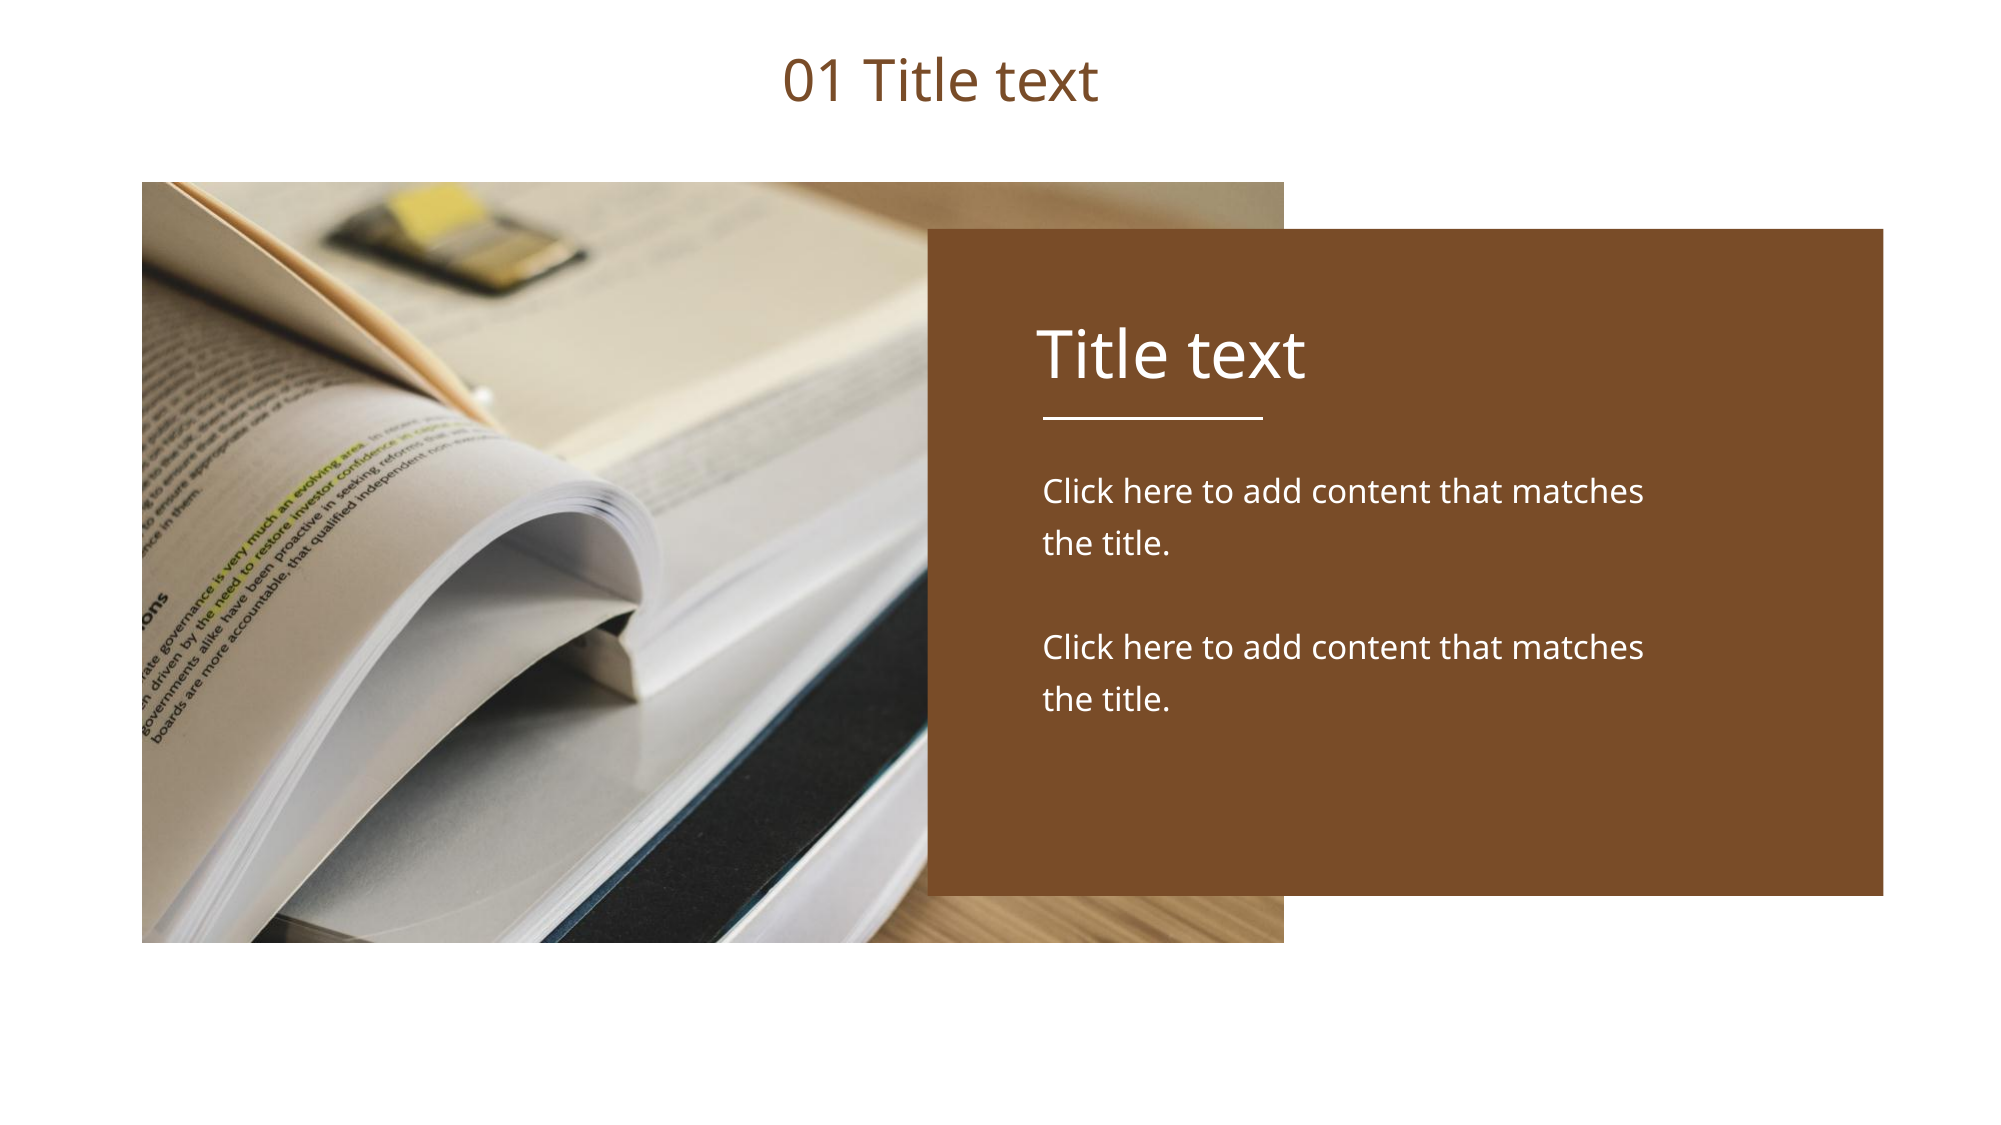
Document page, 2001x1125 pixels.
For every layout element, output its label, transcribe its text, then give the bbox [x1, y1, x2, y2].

text_box 01 Title text [767, 35, 1190, 121]
text_box [1284, 228, 1884, 897]
text_box Title text [1284, 288, 1599, 400]
picture [142, 181, 1284, 943]
text_box Click here to add content that matches the title. Click here to add content that matches the title. [1284, 451, 1693, 829]
